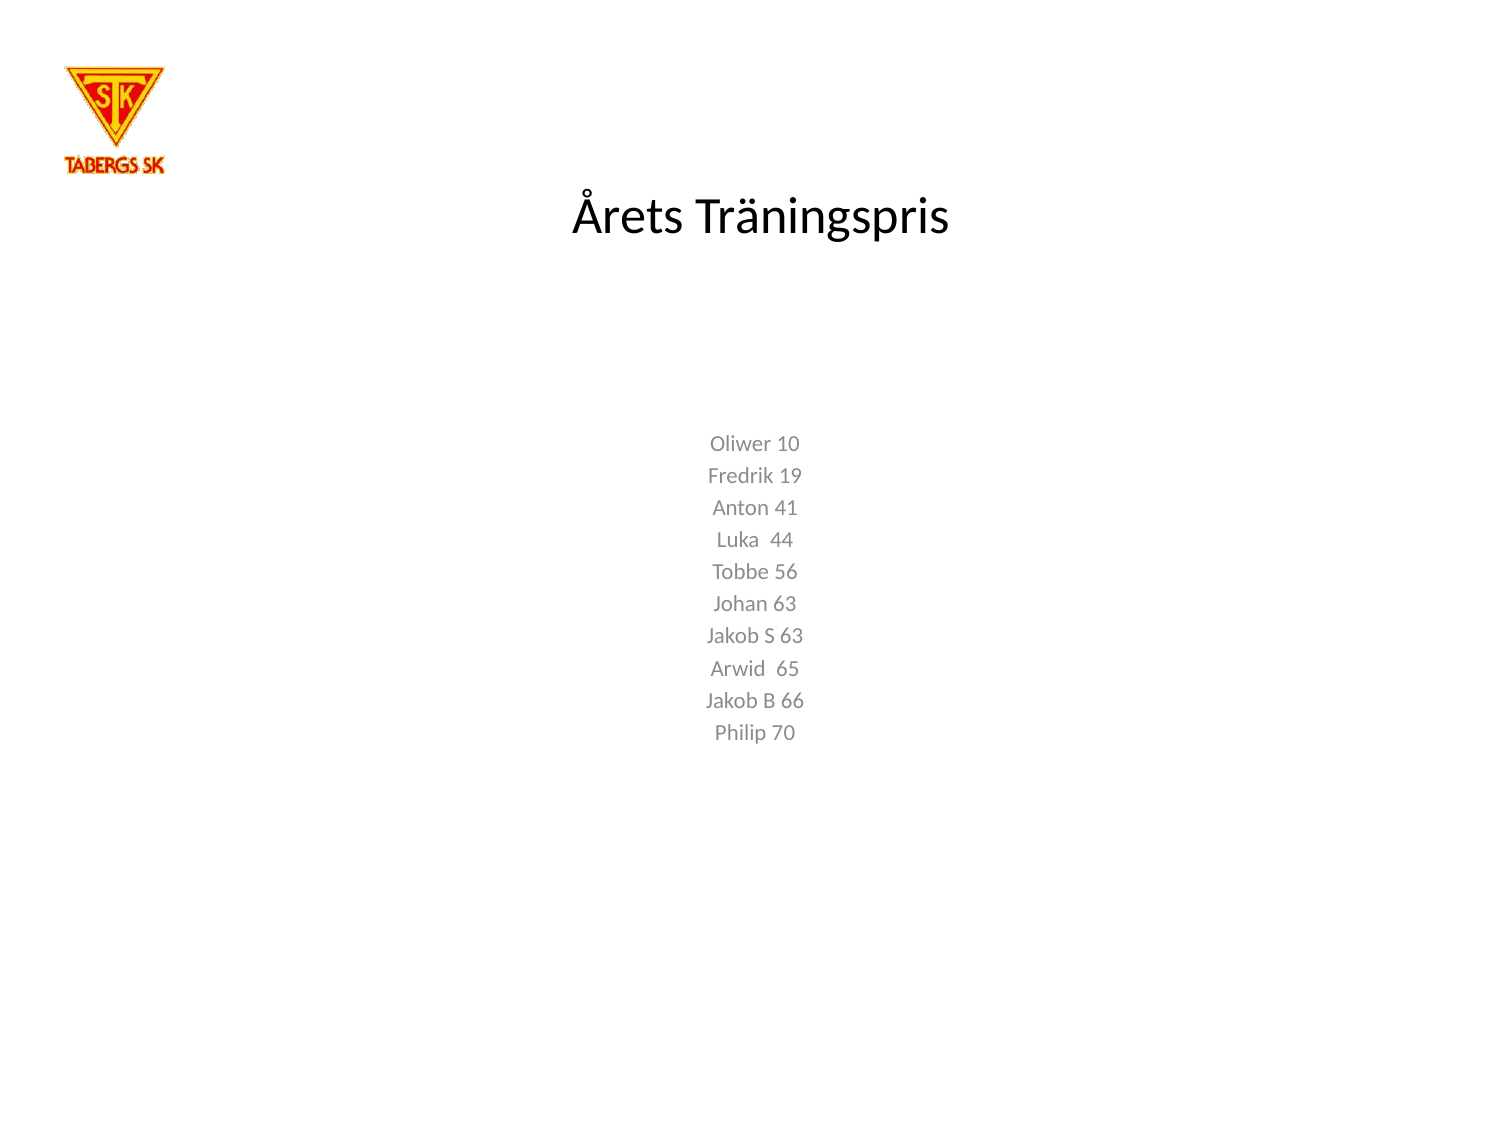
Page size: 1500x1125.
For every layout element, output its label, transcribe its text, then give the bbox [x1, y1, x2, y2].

text_box Oliwer 10 Fredrik 19 Anton 41 Luka 44 Tobbe 56 Johan 63 Jakob S 63 Arwid 65 Jakob B 66 Philip 70 [230, 420, 1281, 906]
picture [64, 66, 165, 174]
title Årets Träningspris [123, 172, 1399, 315]
